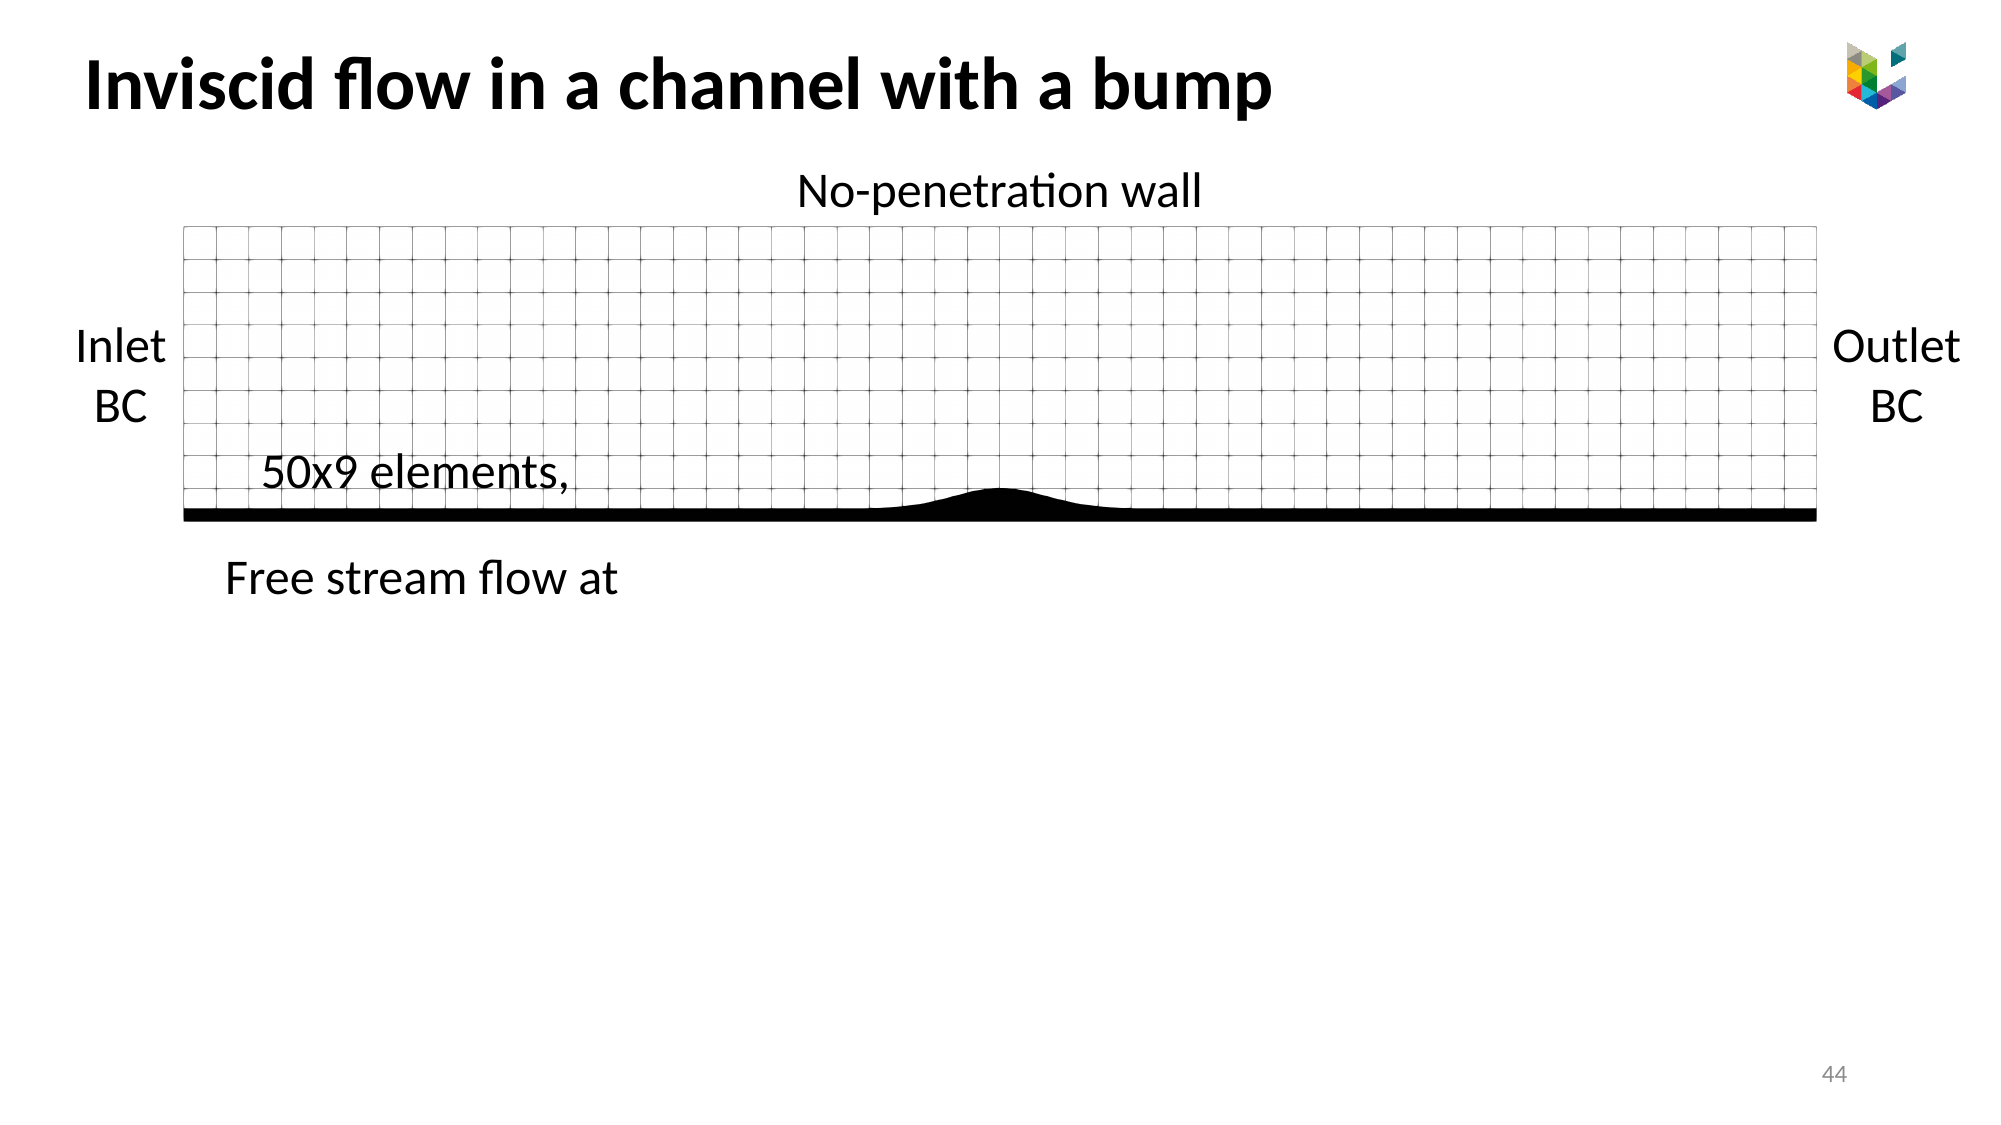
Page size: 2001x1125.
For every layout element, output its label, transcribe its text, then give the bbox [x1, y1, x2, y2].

text_box Inlet BC [60, 305, 182, 441]
picture [1821, 15, 1931, 135]
text_box Outlet BC [1817, 305, 1977, 441]
slide_number 44 [1412, 1042, 1863, 1103]
picture [183, 226, 1817, 522]
text_box Inviscid flow in a channel with a bump [69, 27, 1348, 132]
text_box No-penetration wall [782, 150, 1218, 225]
